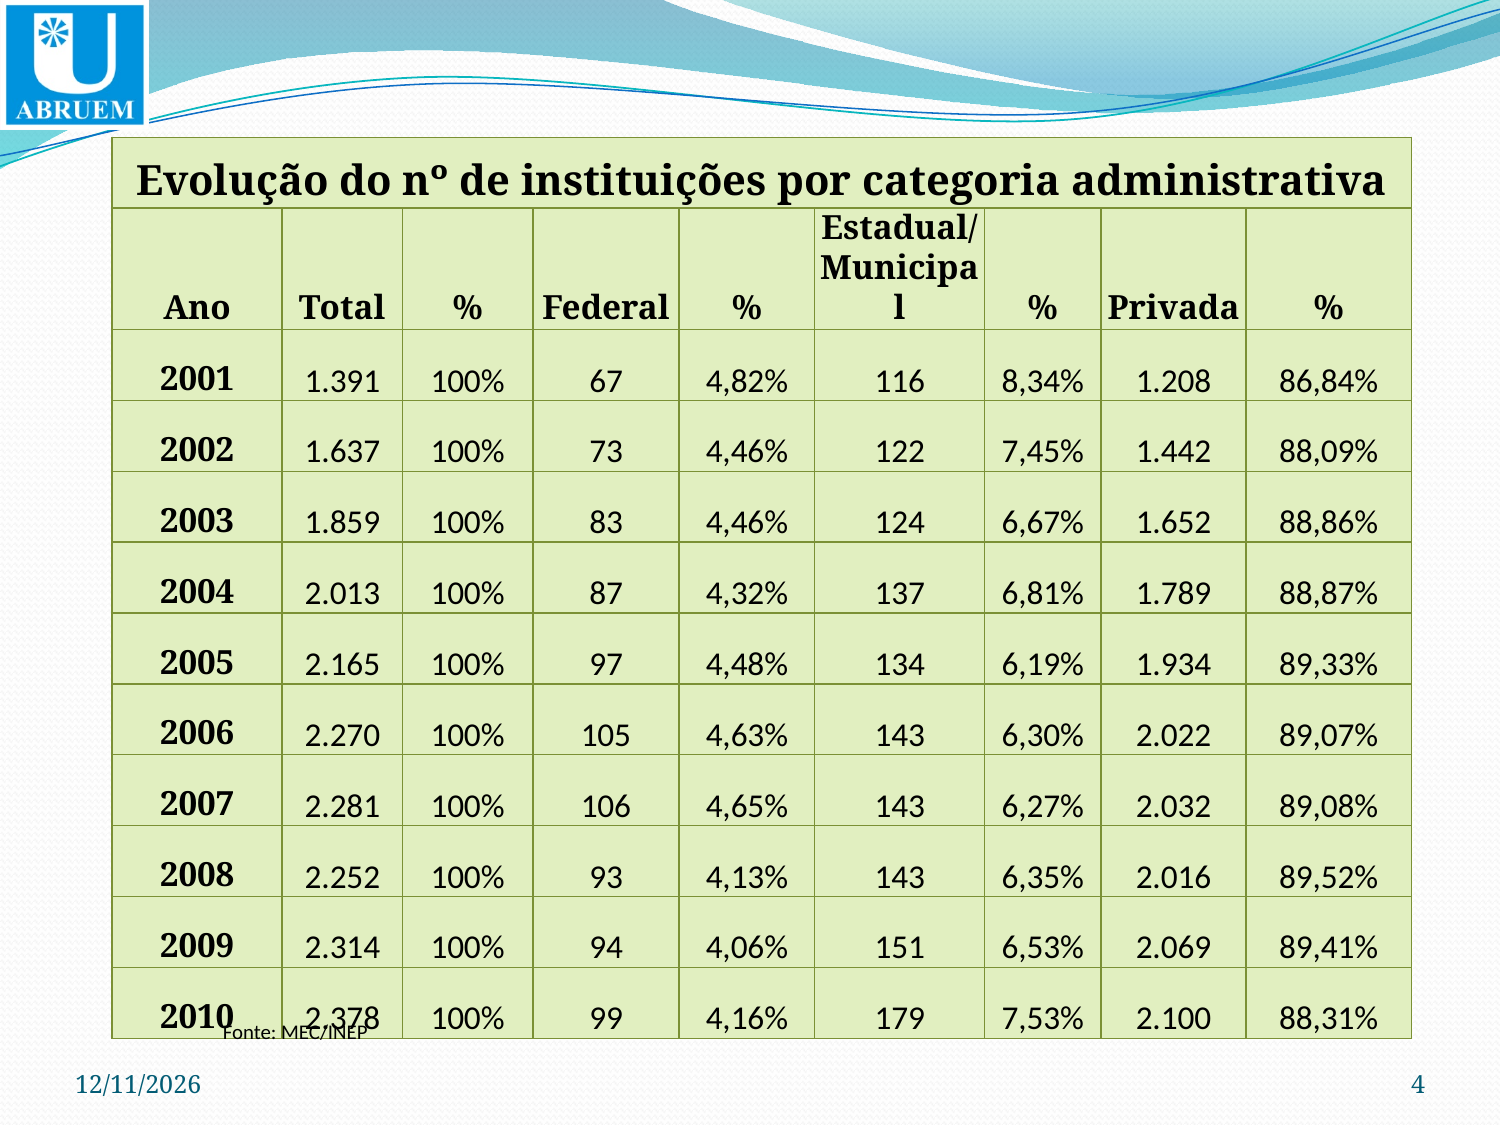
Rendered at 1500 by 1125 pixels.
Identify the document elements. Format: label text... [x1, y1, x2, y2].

table_cell Privada [1102, 209, 1245, 329]
table_cell 97 [534, 614, 678, 683]
table_cell 143 [815, 755, 984, 825]
table_cell 4,63% [680, 685, 814, 754]
table_cell 99 [534, 968, 678, 1038]
table_cell % [985, 209, 1100, 329]
table_cell 94 [534, 897, 678, 967]
table_cell 2.013 [283, 543, 402, 612]
table_cell 88,09% [1247, 401, 1411, 471]
table_cell 179 [815, 968, 984, 1038]
table_cell 4,32% [680, 543, 814, 612]
table_cell 2010 [113, 968, 281, 1038]
table_cell 2.281 [283, 755, 402, 825]
table_cell 2.165 [283, 614, 402, 683]
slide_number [75, 1042, 425, 1103]
table_cell 2008 [113, 826, 281, 896]
table_cell 2001 [113, 330, 281, 400]
table_cell 2.314 [283, 897, 402, 967]
table_cell 2.270 [283, 685, 402, 754]
table_cell 6,35% [985, 826, 1100, 896]
table_cell 105 [534, 685, 678, 754]
table_cell 4,46% [680, 401, 814, 471]
table_cell 88,87% [1247, 543, 1411, 612]
table_cell 100% [403, 330, 532, 400]
table_cell 89,33% [1247, 614, 1411, 683]
table_cell 6,67% [985, 472, 1100, 541]
table_cell 6,27% [985, 755, 1100, 825]
table_cell 143 [815, 685, 984, 754]
table_cell 100% [403, 472, 532, 541]
table_cell 4,65% [680, 755, 814, 825]
table_cell 87 [534, 543, 678, 612]
table_cell 134 [815, 614, 984, 683]
table_cell 100% [403, 968, 532, 1038]
table_cell 7,53% [985, 968, 1100, 1038]
table_cell 100% [403, 543, 532, 612]
table_cell 4,46% [680, 472, 814, 541]
table_cell 1.208 [1102, 330, 1245, 400]
table_cell 67 [534, 330, 678, 400]
table_cell 88,86% [1247, 472, 1411, 541]
table_cell 1.789 [1102, 543, 1245, 612]
table_cell 8,34% [985, 330, 1100, 400]
table_cell 88,31% [1247, 968, 1411, 1038]
table_cell 2004 [113, 543, 281, 612]
table_cell % [1247, 209, 1411, 329]
table_cell 2002 [113, 401, 281, 471]
table_cell 143 [815, 826, 984, 896]
table_cell 2007 [113, 755, 281, 825]
table_cell 4,82% [680, 330, 814, 400]
text_box Fonte: MEC/INEP [208, 1011, 383, 1052]
table_cell 1.442 [1102, 401, 1245, 471]
table_cell 83 [534, 472, 678, 541]
table_cell 6,81% [985, 543, 1100, 612]
table_cell 137 [815, 543, 984, 612]
table_cell 151 [815, 897, 984, 967]
table_cell % [680, 209, 814, 329]
table_cell 6,53% [985, 897, 1100, 967]
table_cell 2.032 [1102, 755, 1245, 825]
table_cell 93 [534, 826, 678, 896]
table_cell 89,41% [1247, 897, 1411, 967]
table_cell 2.016 [1102, 826, 1245, 896]
table_cell 116 [815, 330, 984, 400]
table_cell 2005 [113, 614, 281, 683]
table_cell Federal [534, 209, 678, 329]
table_cell 2.100 [1102, 968, 1245, 1038]
table_cell 89,52% [1247, 826, 1411, 896]
table_cell 1.934 [1102, 614, 1245, 683]
table_cell 2003 [113, 472, 281, 541]
table_cell 4,48% [680, 614, 814, 683]
table_cell Estadual/ Municipal [815, 209, 984, 329]
table_header Evolução do nº de instituições por categoria administrativa [113, 138, 1411, 207]
table_cell 1.637 [283, 401, 402, 471]
table_cell 2009 [113, 897, 281, 967]
table_cell 100% [403, 401, 532, 471]
table_cell Ano [113, 209, 281, 329]
table_cell 124 [815, 472, 984, 541]
table_cell 1.391 [283, 330, 402, 400]
table_cell 4,13% [680, 826, 814, 896]
table_cell 100% [403, 897, 532, 967]
table_cell 2.022 [1102, 685, 1245, 754]
table_cell 106 [534, 755, 678, 825]
table_cell 100% [403, 755, 532, 825]
table_cell 73 [534, 401, 678, 471]
table_cell 89,08% [1247, 755, 1411, 825]
table_cell 1.859 [283, 472, 402, 541]
table_cell 122 [815, 401, 984, 471]
table_cell 2.378 [283, 968, 402, 1038]
table_cell 6,30% [985, 685, 1100, 754]
table_cell 100% [403, 826, 532, 896]
table_cell 7,45% [985, 401, 1100, 471]
table_cell 2.069 [1102, 897, 1245, 967]
table_cell 2.252 [283, 826, 402, 896]
table_cell 4,06% [680, 897, 814, 967]
table_cell 86,84% [1247, 330, 1411, 400]
slide_number 4 [1299, 1042, 1425, 1103]
table_cell 6,19% [985, 614, 1100, 683]
table_cell 100% [403, 685, 532, 754]
table_cell Total [283, 209, 402, 329]
table_cell 100% [403, 614, 532, 683]
table_cell 4,16% [680, 968, 814, 1038]
table_cell 1.652 [1102, 472, 1245, 541]
table_cell 89,07% [1247, 685, 1411, 754]
table_cell % [403, 209, 532, 329]
picture [0, 0, 149, 130]
table_cell 2006 [113, 685, 281, 754]
